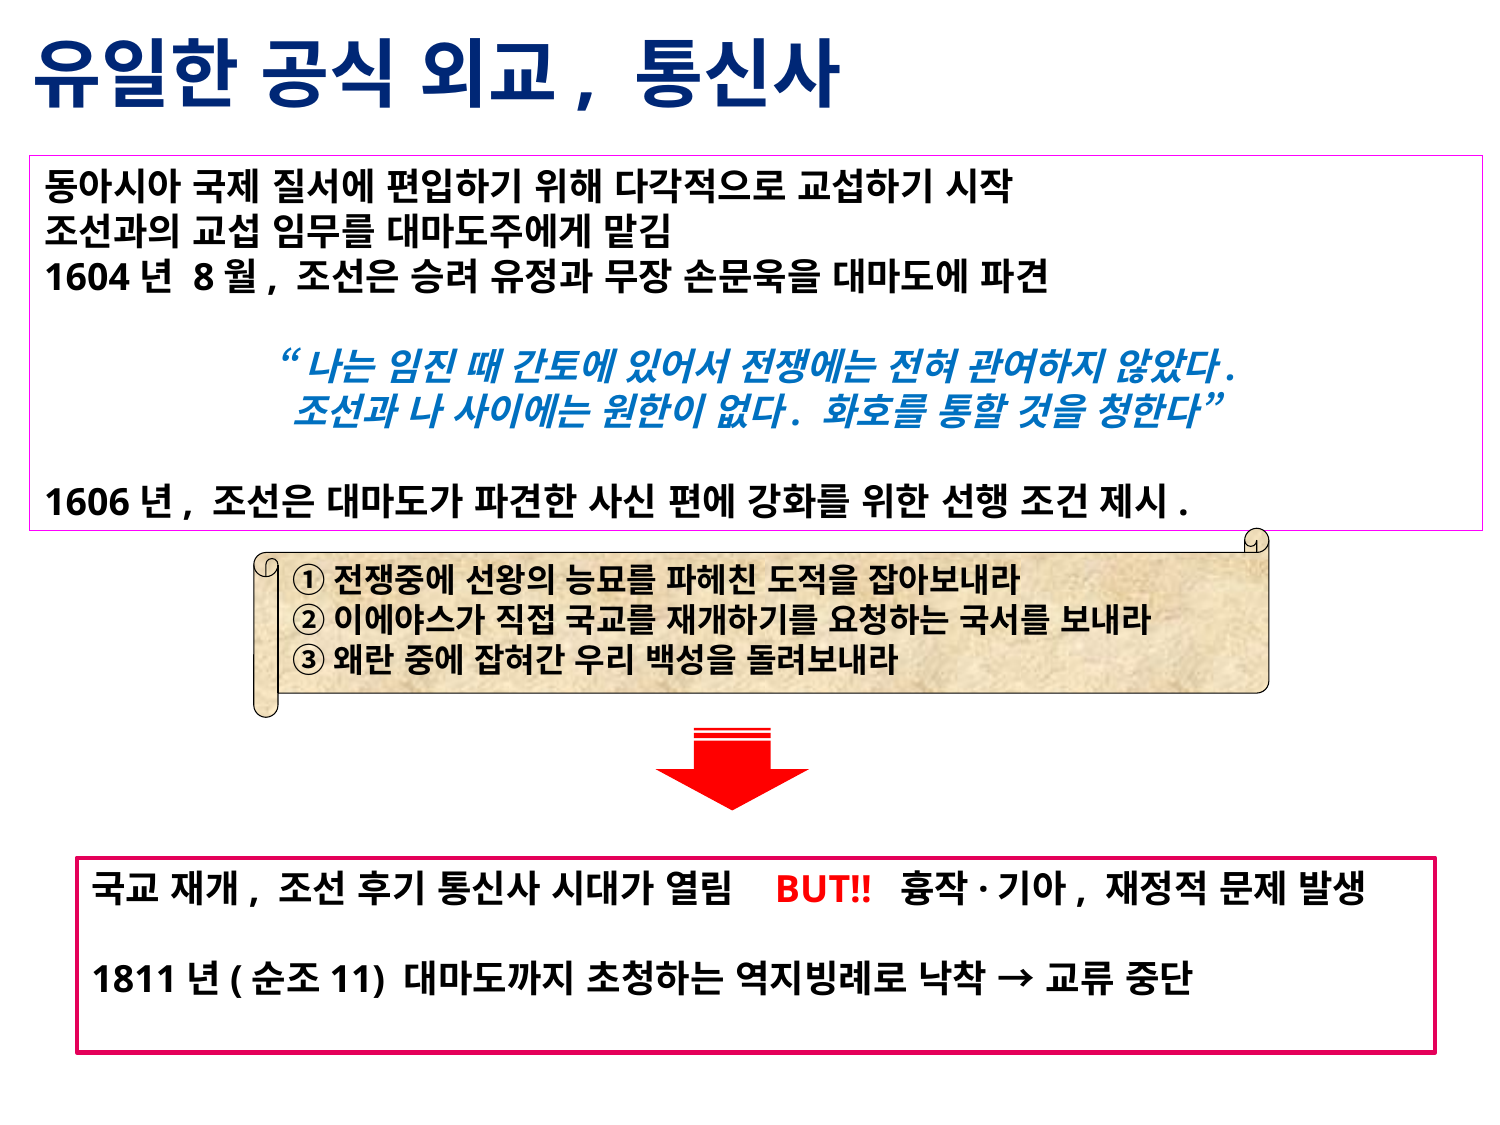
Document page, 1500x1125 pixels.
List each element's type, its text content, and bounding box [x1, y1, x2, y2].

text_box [253, 528, 1306, 734]
text_box [653, 742, 812, 813]
text_box 유일한 공식 외교, 통신사 [17, 19, 1454, 124]
text_box 국교 재개, 조선 후기 통신사 시대가 열림 BUT!! 흉작·기아, 재정적 문제 발생 1811년(순조11) 대마도까지 초청하는 역지빙례로 낙착 → 교류 중단 [75, 856, 1437, 1055]
text_box 동아시아 국제 질서에 편입하기 위해 다각적으로 교섭하기 시작 조선과의 교섭 임무를 대마도주에게 맡김 1604년 8월, 조선은 승려 유정과 무장 손문욱을 대마도에 파견 “나는 임진 때 간토에 있어서 전쟁에는 전혀 관여하지 않았다. 조선과 나 사이에는 원한이 없다. 화호를 통할 것을 청한다” 1606년, 조선은 대마도가 파견한 사신 편에 강화를 위한 선행 조건 제시. [29, 155, 1483, 531]
